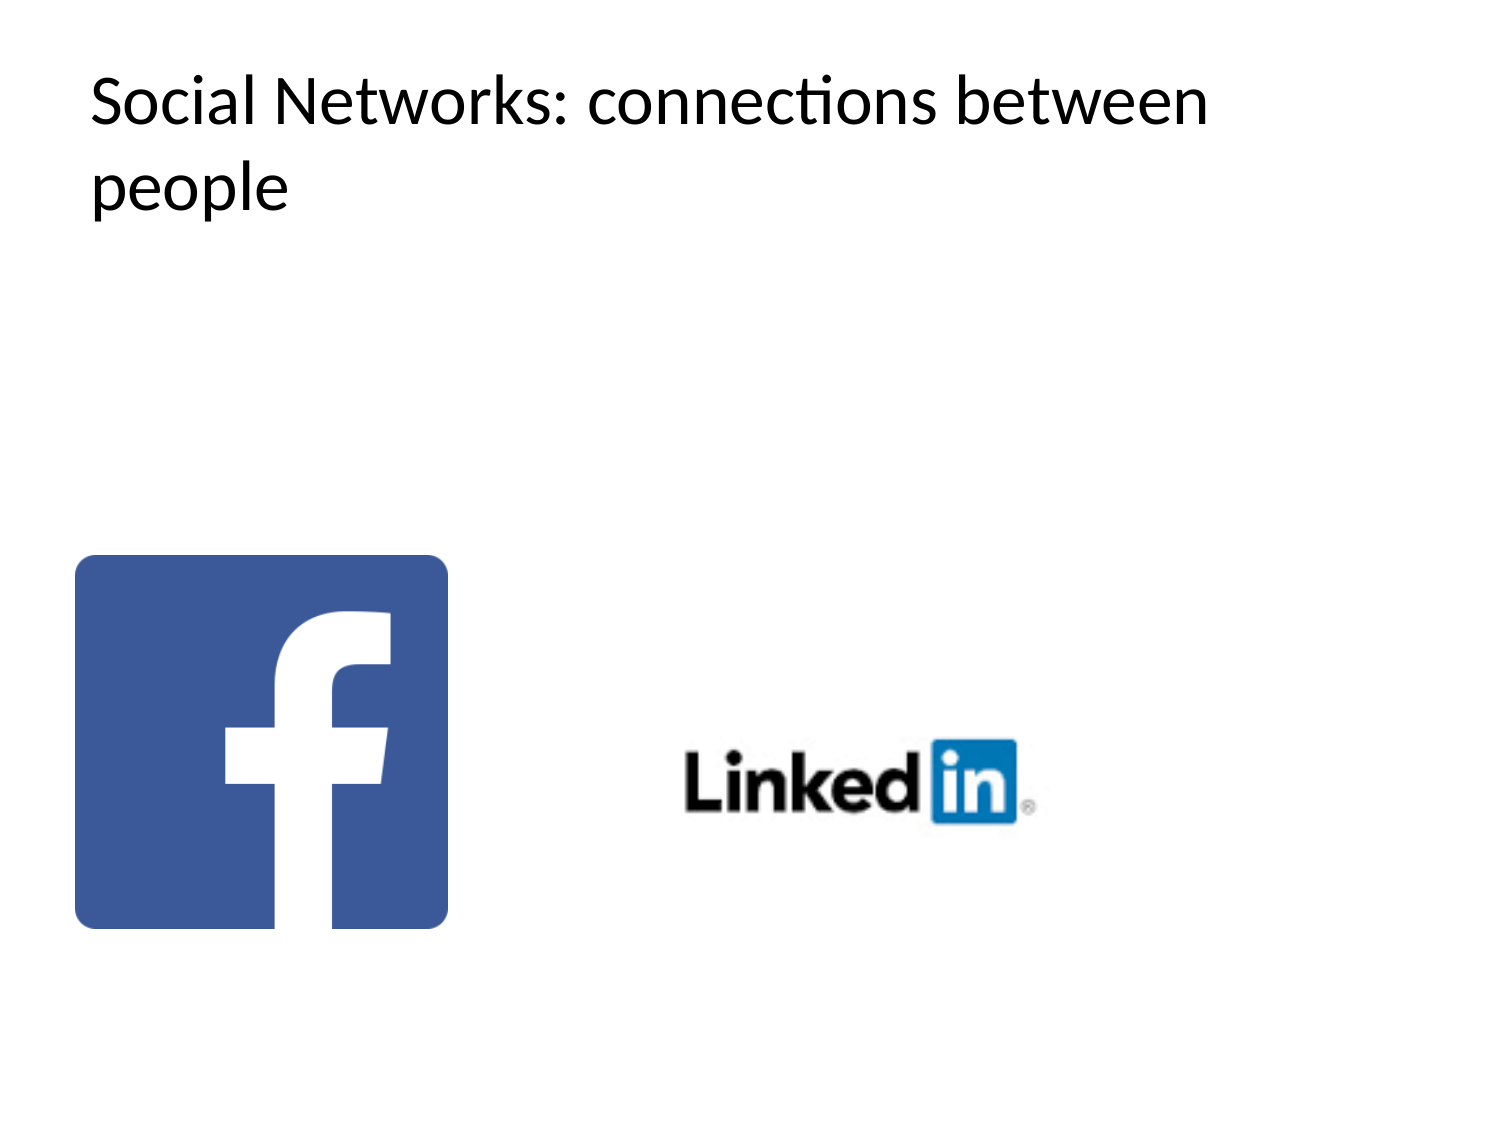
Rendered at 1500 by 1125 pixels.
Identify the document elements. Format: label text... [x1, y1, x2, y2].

title Social Networks: connections between people [75, 45, 1425, 233]
picture [74, 554, 449, 929]
picture [485, 554, 1234, 1012]
